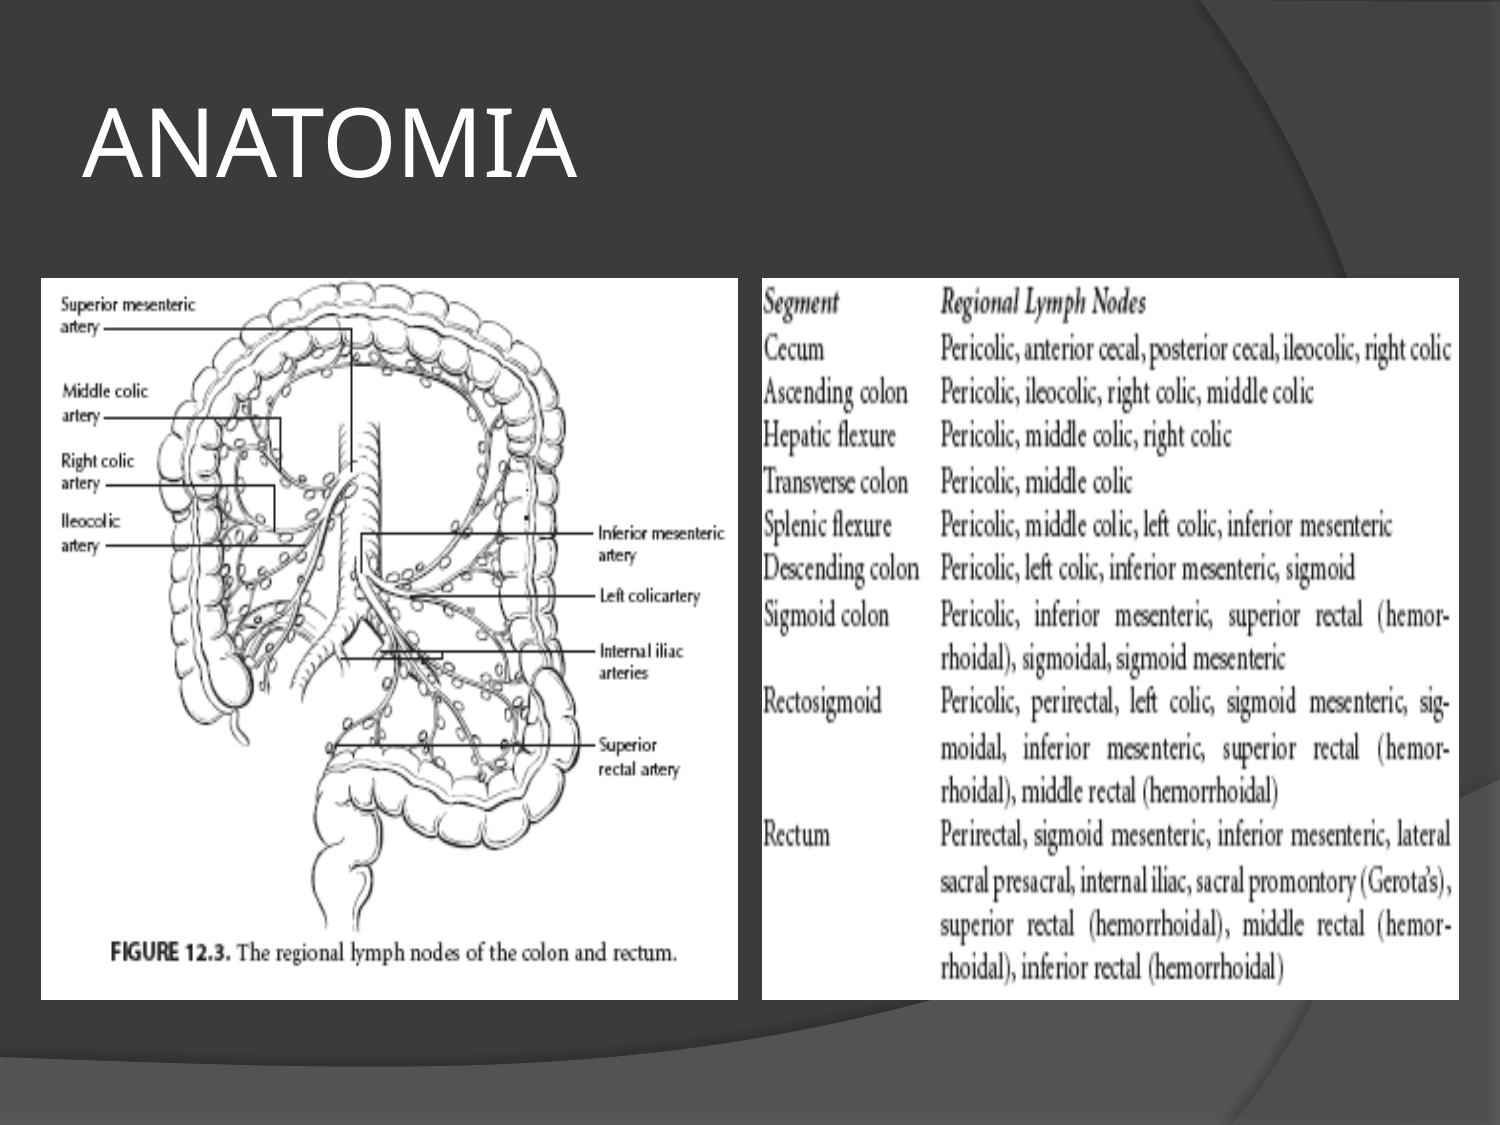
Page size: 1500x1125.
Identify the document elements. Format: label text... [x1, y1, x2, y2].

picture [762, 278, 1460, 1001]
title ANATOMIA [75, 45, 1300, 233]
picture [40, 278, 738, 1001]
